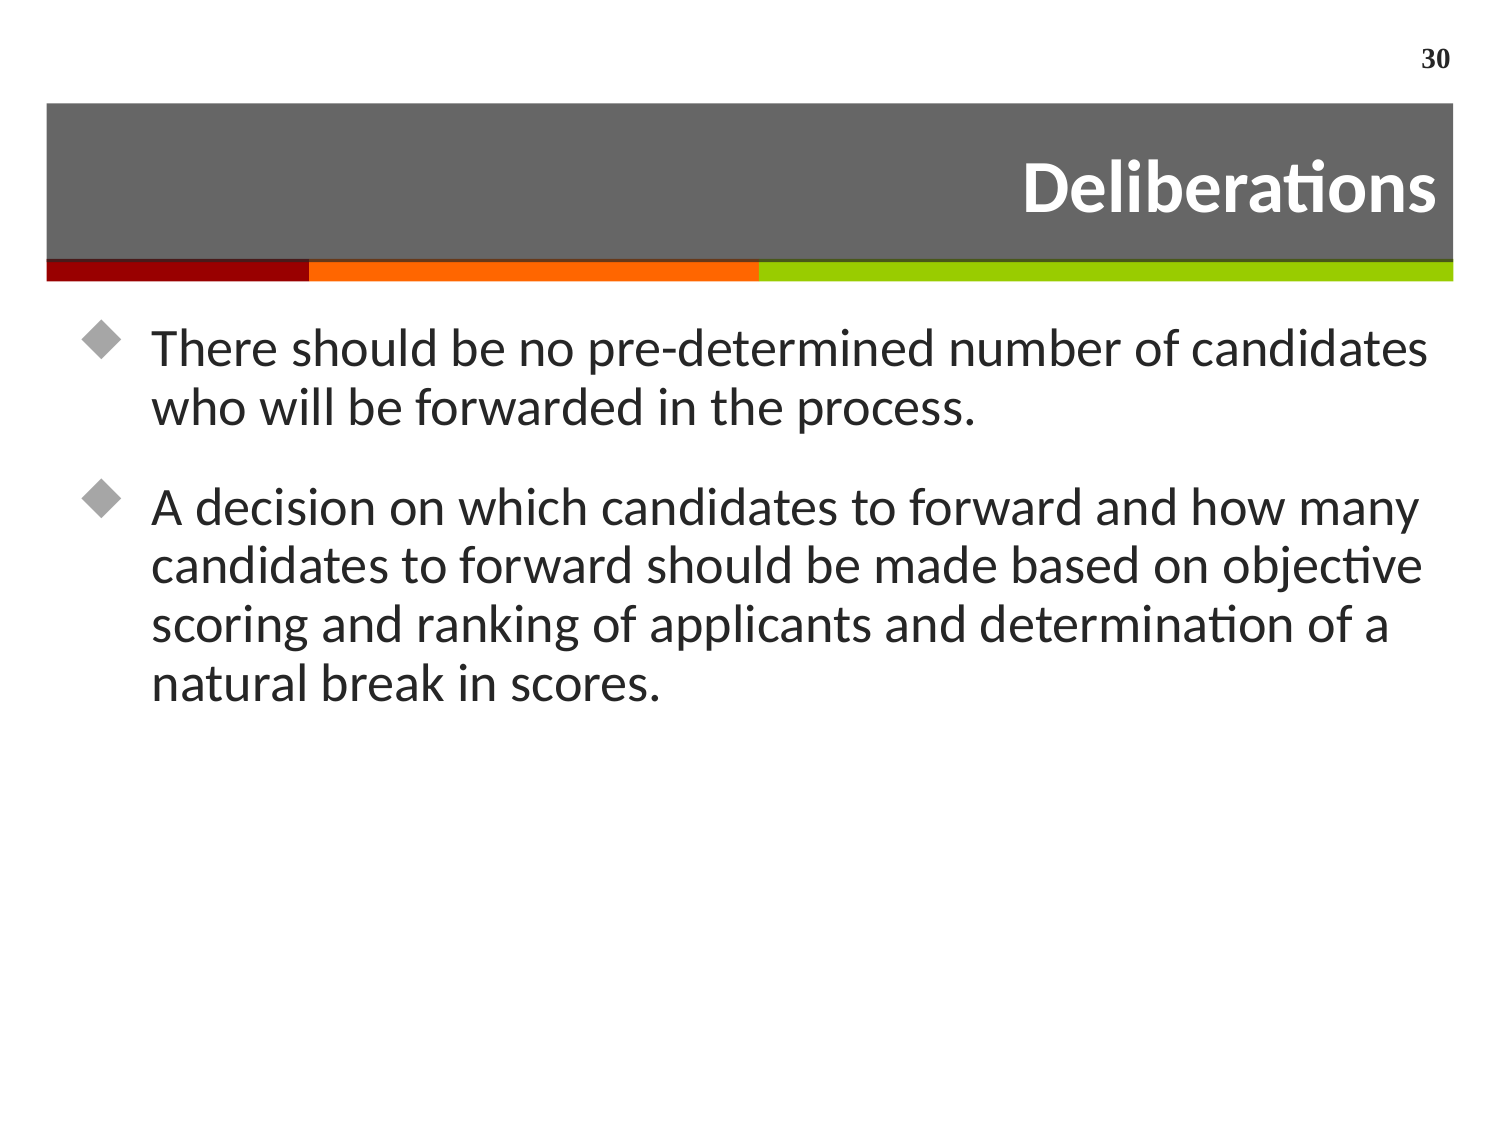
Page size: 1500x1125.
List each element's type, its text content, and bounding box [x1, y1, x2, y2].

slide_number 30 [1362, 27, 1466, 87]
list There should be no pre-determined number of candidates who will be forwarded in the process. A decision on which candidates to forward and how many candidates to forward should be made based on objective scoring and ranking of applicants and determination of a natural break in scores. [62, 312, 1450, 1113]
title Deliberations [46, 103, 1454, 263]
